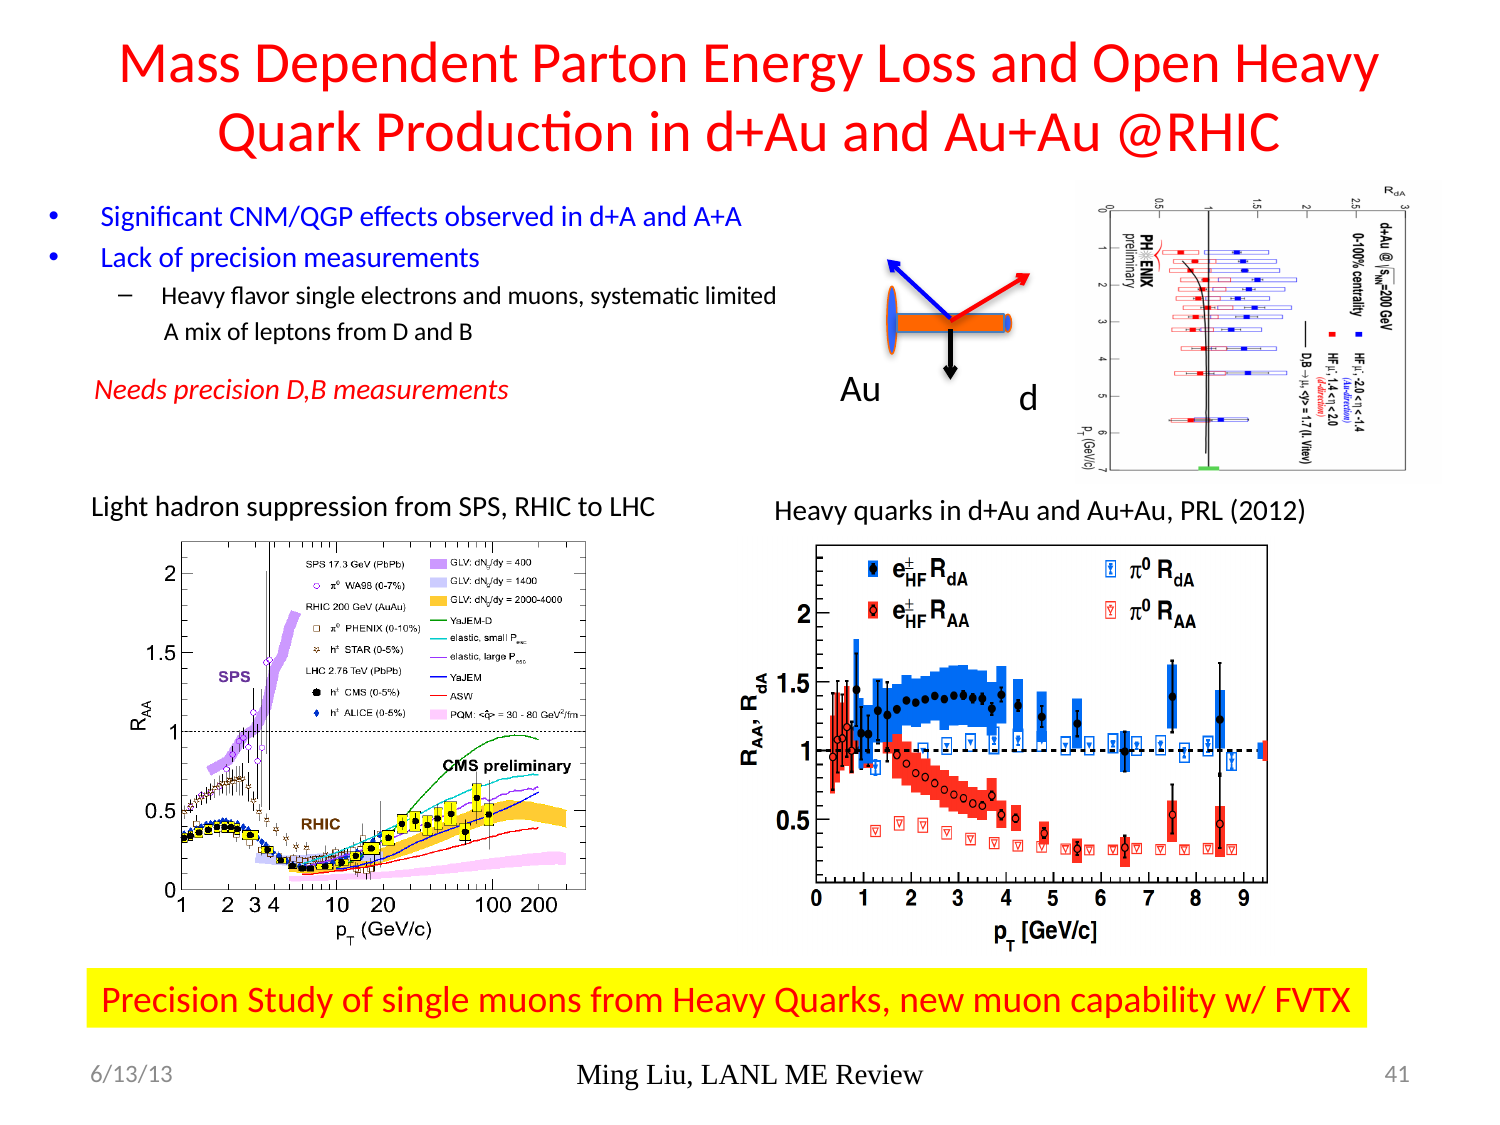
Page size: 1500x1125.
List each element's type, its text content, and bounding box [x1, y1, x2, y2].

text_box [886, 258, 1031, 380]
title Mass Dependent Parton Energy Loss and Open Heavy Quark Production in d+Au and Au+Au @RHIC [75, 0, 1424, 188]
list Significant CNM/QGP effects observed in d+A and A+A Lack of precision measurements Heavy flavor single electrons and muons, systematic limited A mix of leptons from D and B Needs precision D,B measurements [33, 189, 1043, 417]
text_box Au [825, 356, 897, 417]
picture [128, 537, 588, 952]
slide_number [75, 1042, 425, 1103]
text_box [733, 483, 1302, 956]
text_box d [1003, 365, 1062, 426]
slide_number 41 [1074, 1042, 1425, 1103]
text_box Light hadron suppression from SPS, RHIC to LHC [76, 479, 671, 530]
footer Ming Liu, LANL ME Review [512, 1042, 988, 1103]
text_box Precision Study of single muons from Heavy Quarks, new muon capability w/ FVTX [86, 968, 1368, 1028]
picture [1106, 148, 1411, 516]
